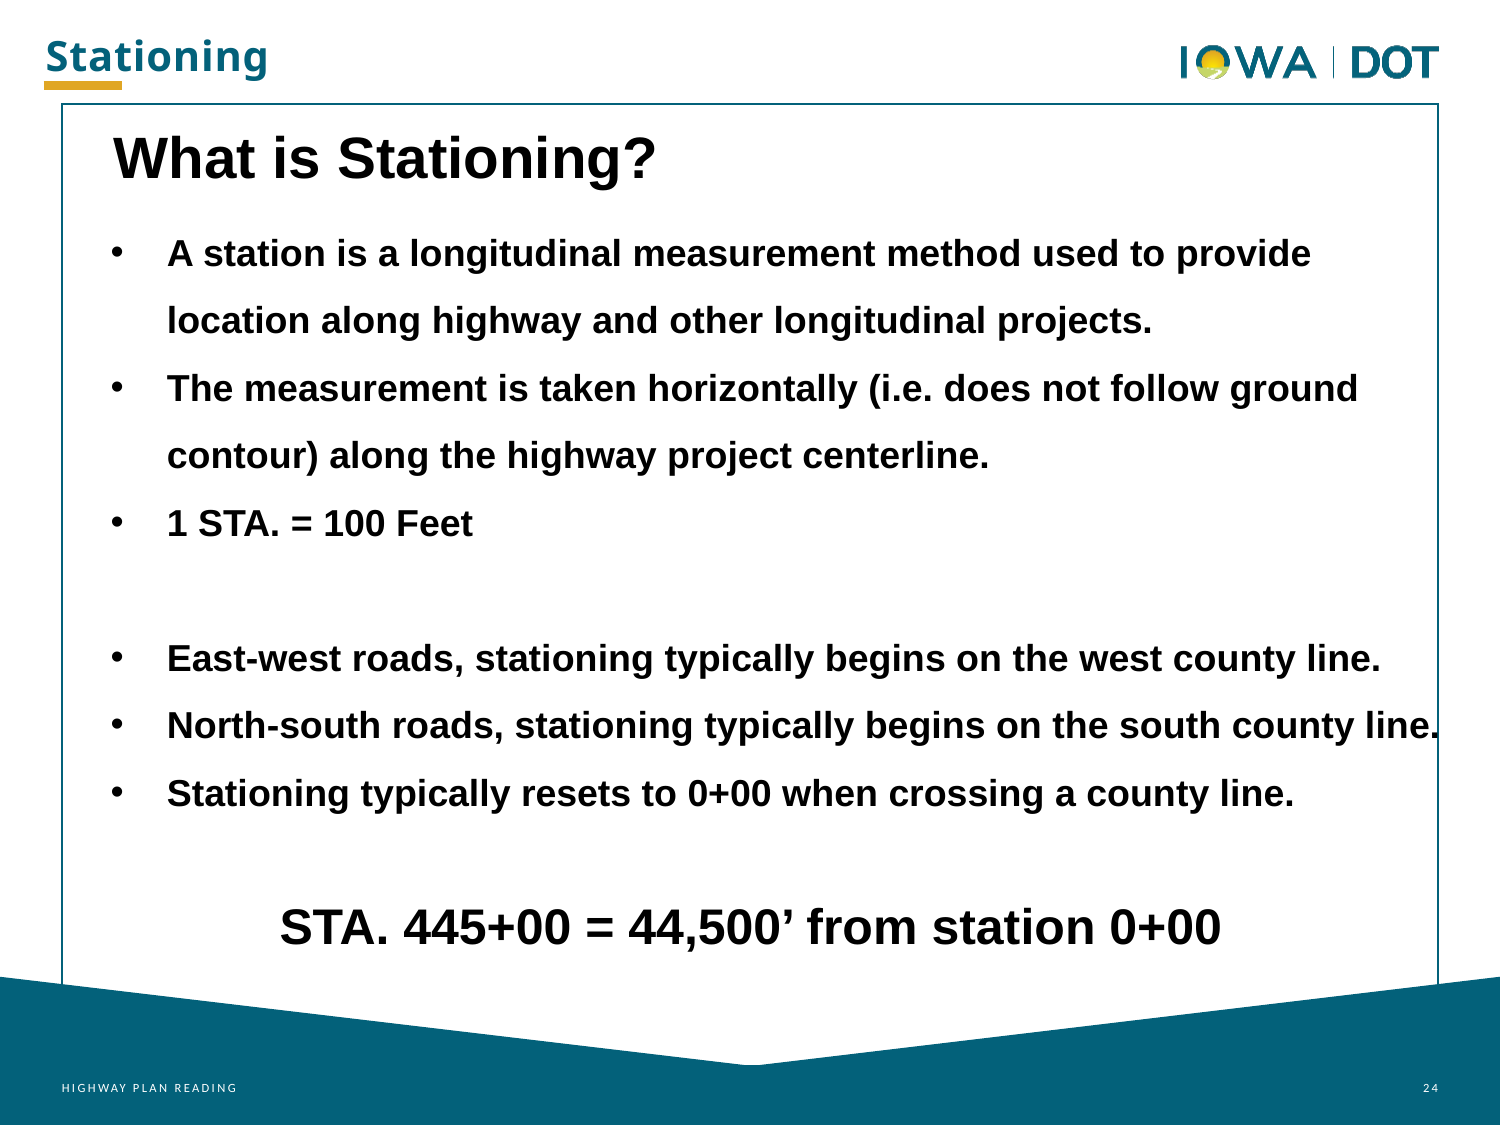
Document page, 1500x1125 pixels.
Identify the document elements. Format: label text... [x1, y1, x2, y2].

picture [1161, 24, 1459, 100]
text_box A station is a longitudinal measurement method used to provide location along highway and other longitudinal projects. The measurement is taken horizontally (i.e. does not follow ground contour) along the highway project centerline. 1 STA. = 100 Feet East-west roads, stationing typically begins on the west county line. North-south roads, stationing typically begins on the south county line. Stationing typically resets to 0+00 when crossing a county line. [95, 199, 1463, 797]
text_box What is Stationing? [99, 113, 673, 198]
text_box STA. 445+00 = 44,500’ from station 0+00 [1, 887, 1500, 963]
list Stationing [30, 16, 1163, 88]
